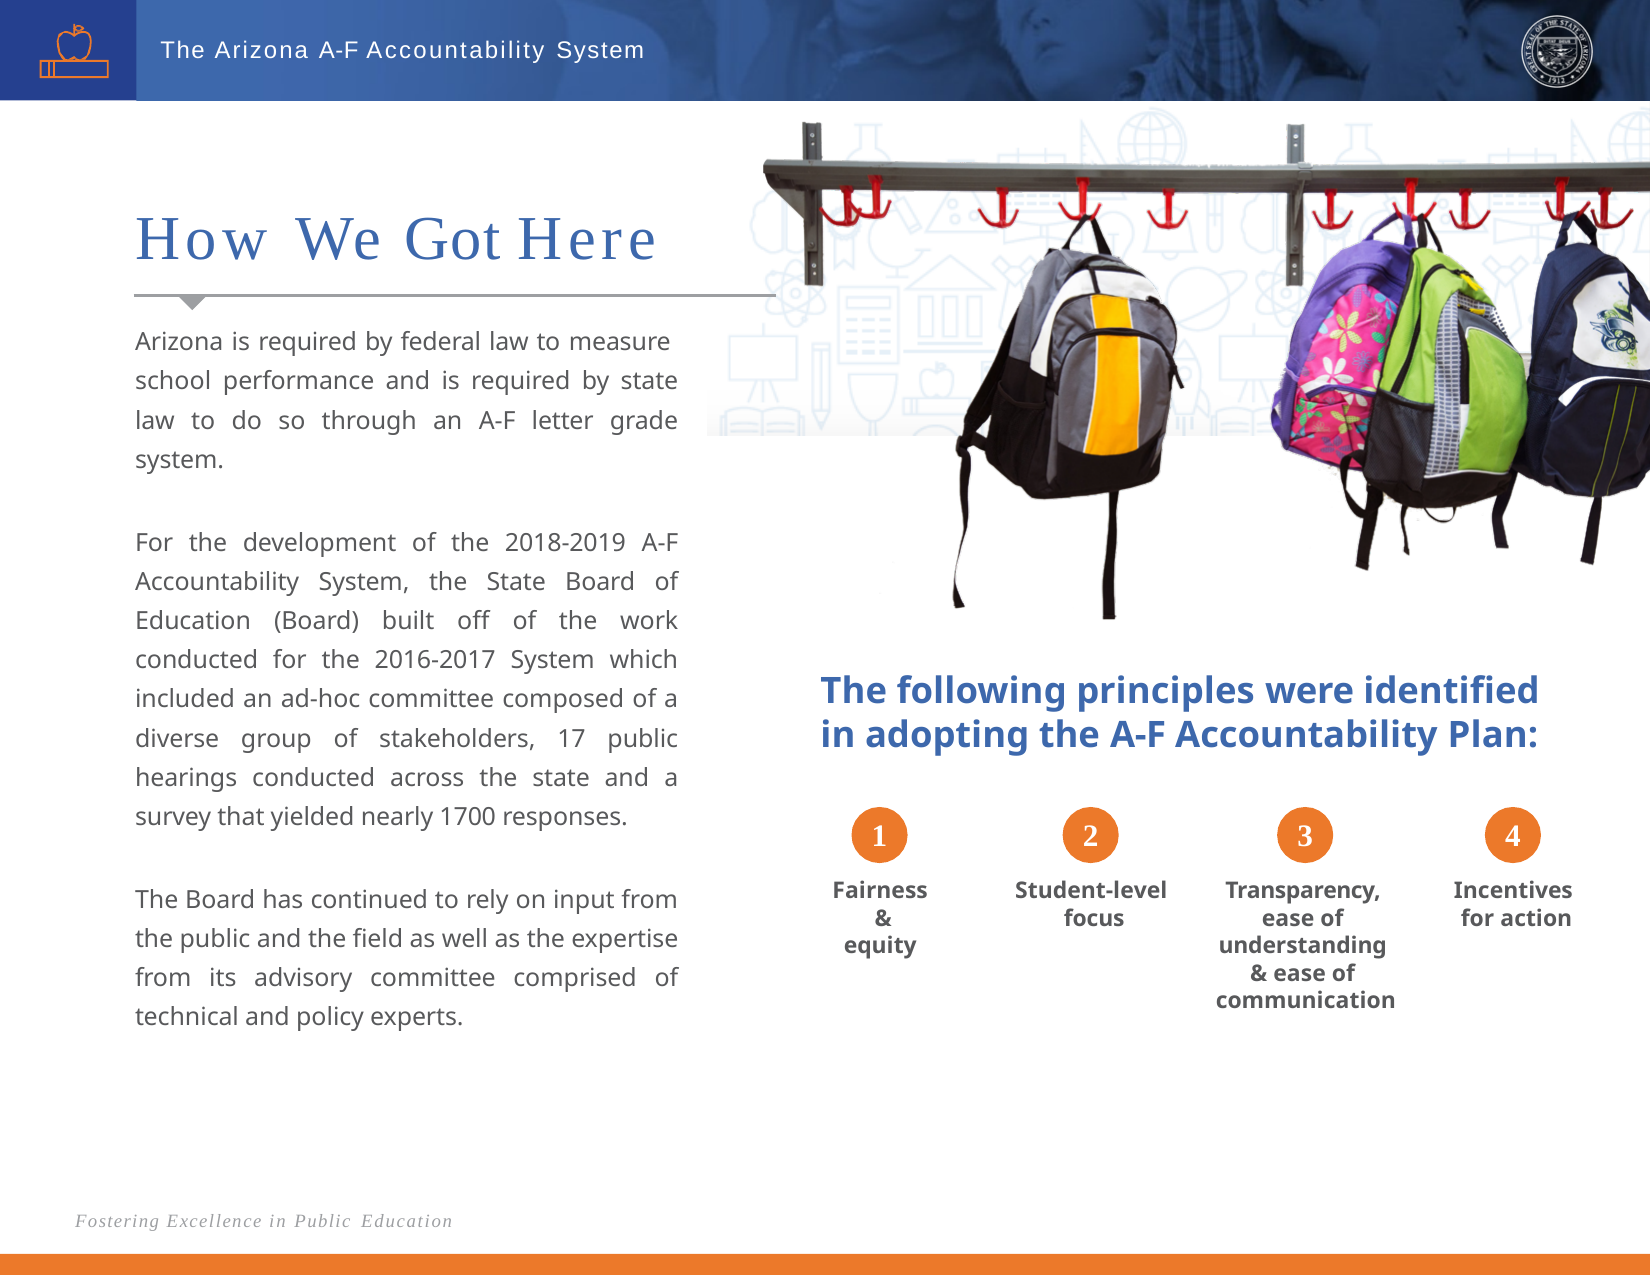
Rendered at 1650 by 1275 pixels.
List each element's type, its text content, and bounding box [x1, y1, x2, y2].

title How We Got Here [132, 194, 671, 410]
text_box [0, 0, 136, 101]
picture [707, 83, 1650, 436]
text_box 1 Fairness & equity [829, 812, 931, 959]
text_box [463, 1253, 1650, 1275]
text_box [1074, 806, 1107, 812]
text_box 2 Student-level focus [1010, 812, 1171, 931]
text_box 3 Transparency, ease of understanding & ease of communication [1213, 812, 1397, 1014]
text_box [863, 806, 896, 812]
text_box The Arizona A-F Accountability System [158, 32, 656, 64]
text_box [1289, 806, 1321, 812]
text_box [762, 443, 1650, 625]
text_box 4 Incentives for action [1451, 812, 1575, 931]
text_box [1497, 806, 1529, 812]
text_box Arizona is required by federal law to measure school performance and is required by state law to do so through an A-F letter grade system. For the development of the 2018-2019 A-F Accountability System, the State Board of Education (Board) built off of the work conducted for the 2016-2017 System which included an ad-hoc committee composed of a diverse group of stakeholders, 17 public hearings conducted across the state and a survey that yielded nearly 1700 responses. The Board has continued to rely on input from the public and the field as well as the expertise from its advisory committee comprised of technical and policy experts. [132, 314, 738, 1072]
text_box [136, 0, 1650, 101]
text_box The following principles were identified in adopting the A-F Accountability Plan: [818, 665, 1572, 755]
text_box [39, 23, 109, 79]
footer Fostering Excellence in Public Education [72, 1205, 463, 1275]
text_box [0, 1253, 72, 1275]
text_box [176, 294, 208, 311]
text_box [1519, 14, 1595, 82]
